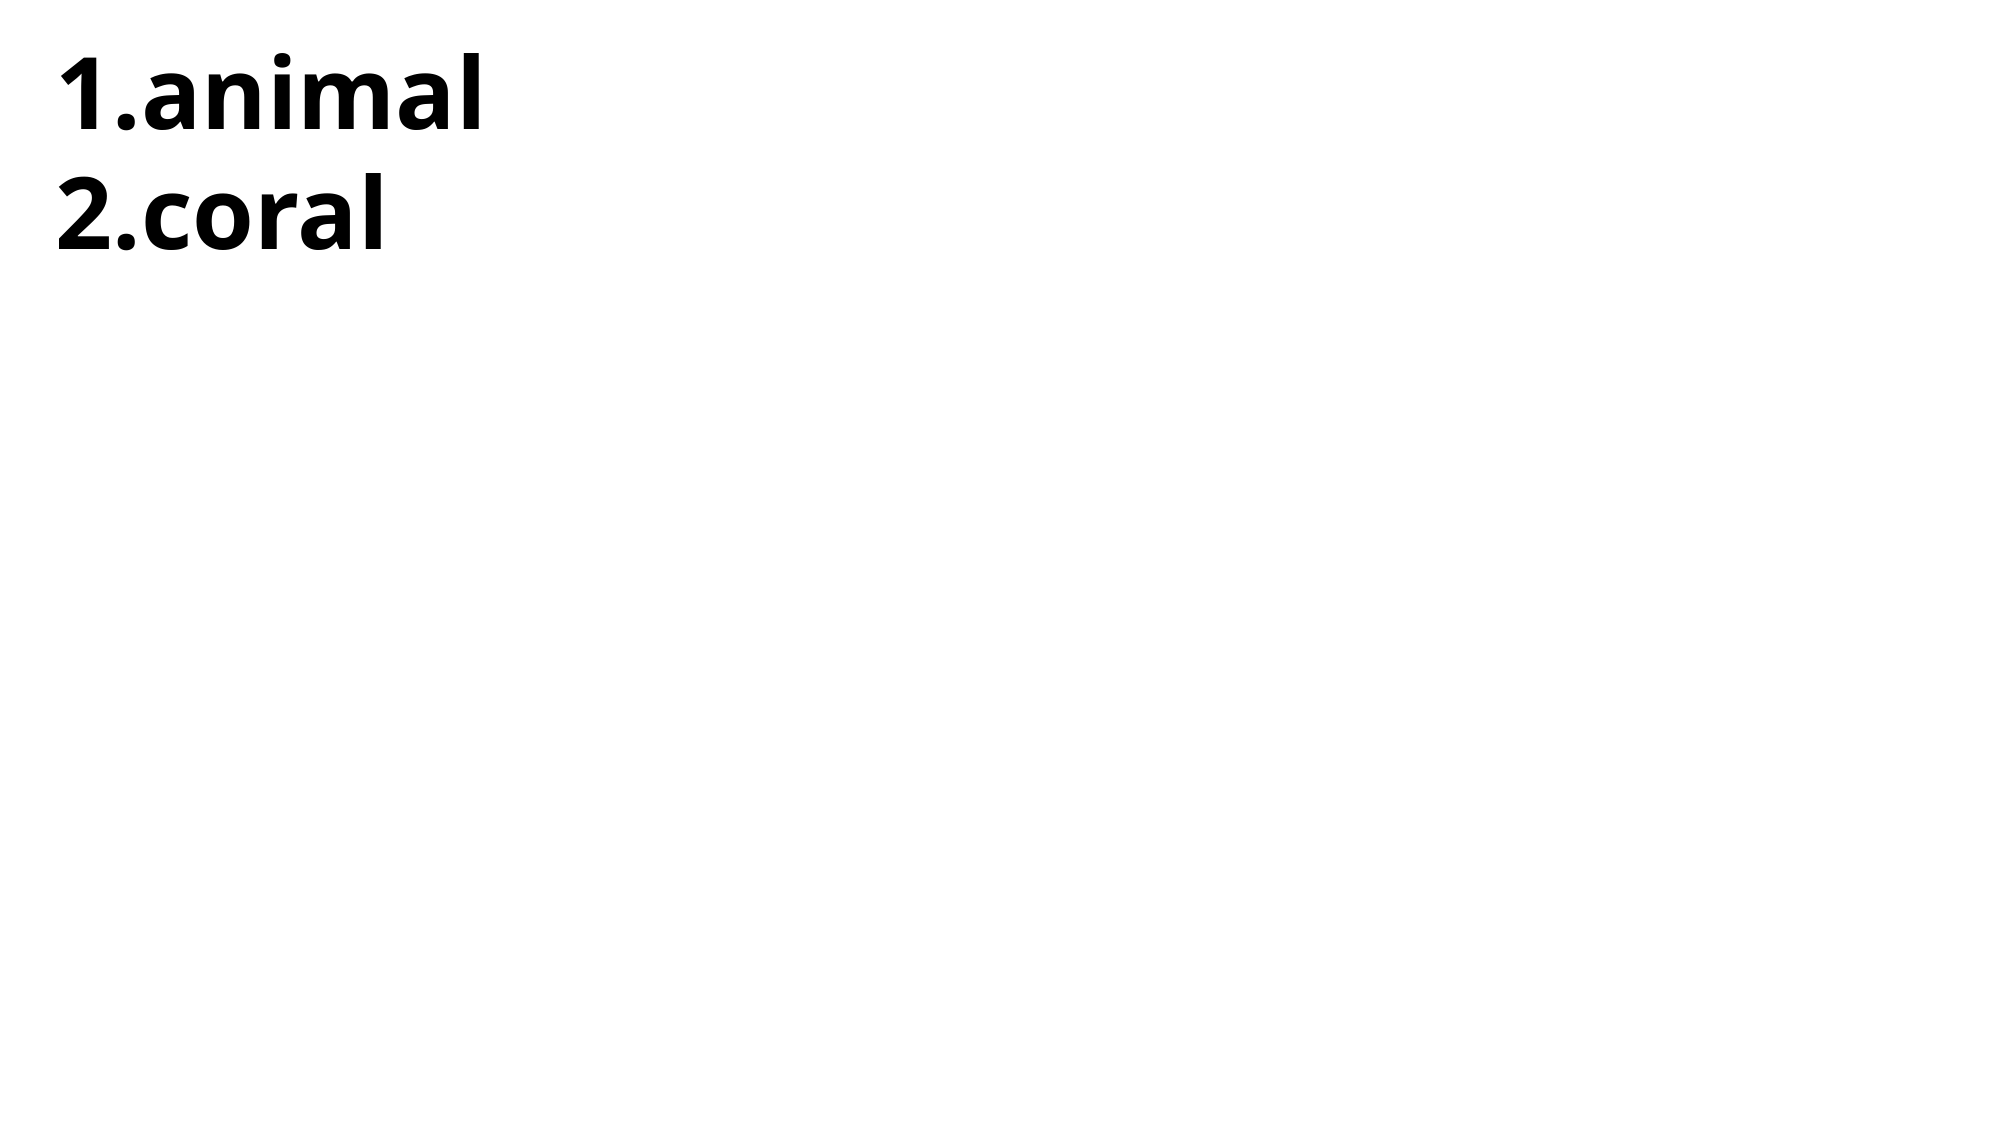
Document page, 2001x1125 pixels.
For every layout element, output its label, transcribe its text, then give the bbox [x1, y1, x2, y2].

text_box animal coral [40, 22, 892, 322]
